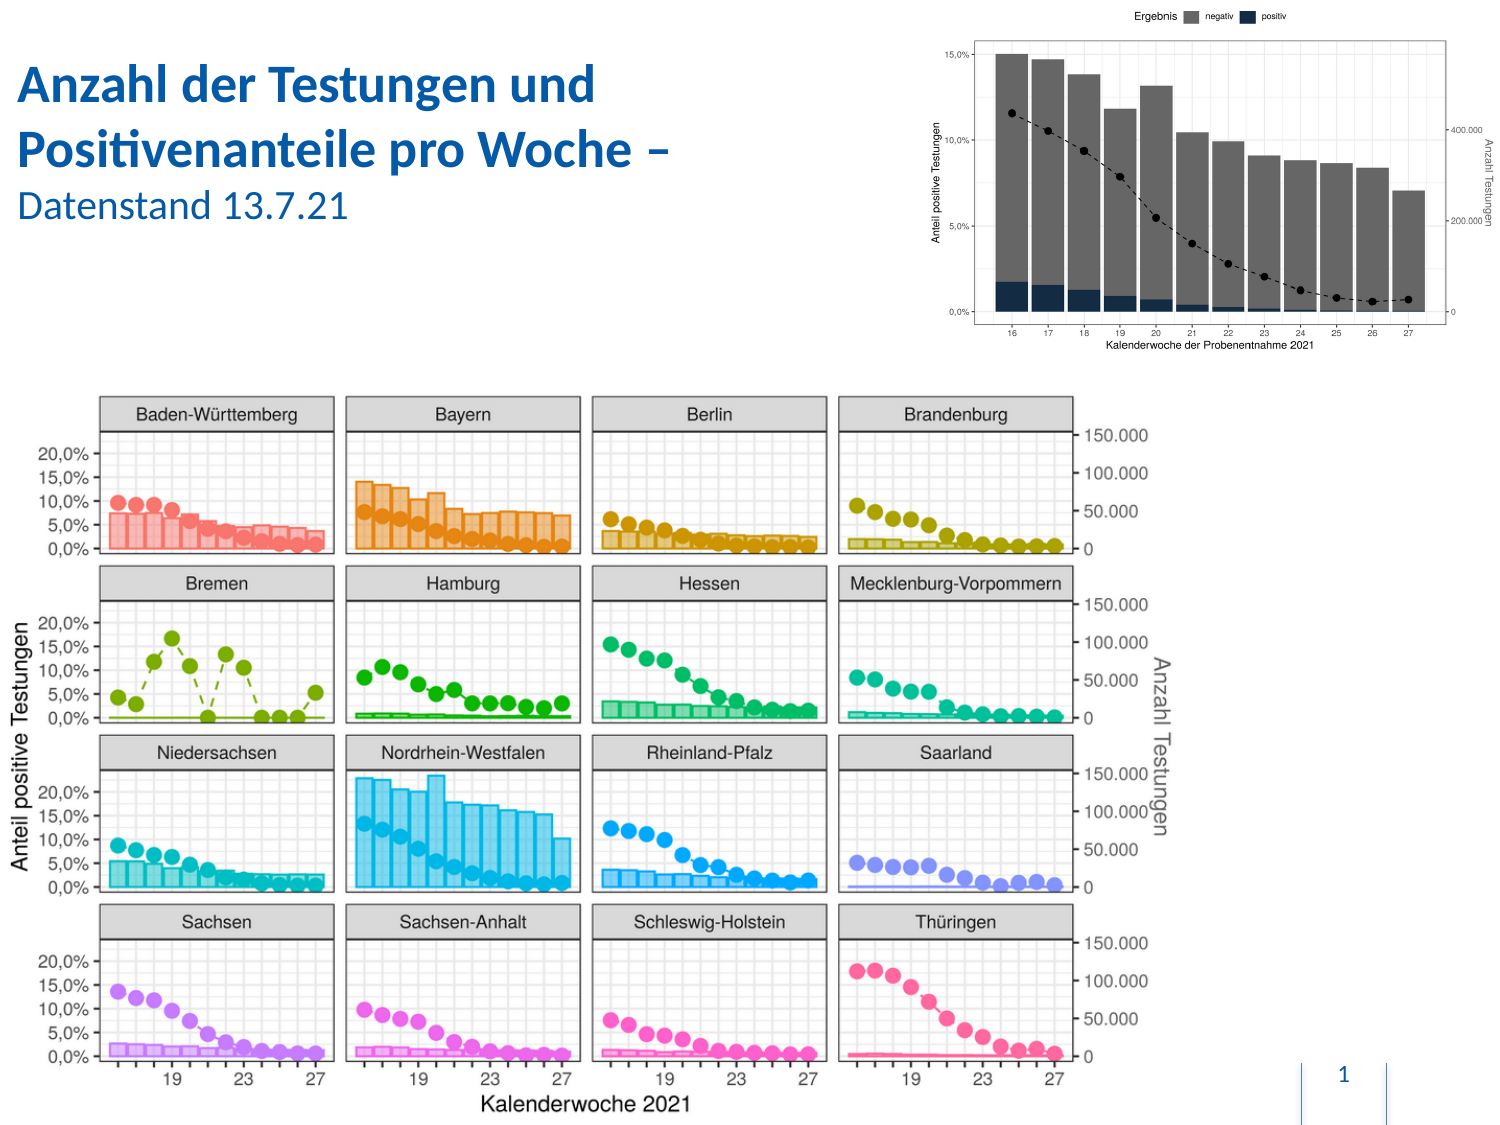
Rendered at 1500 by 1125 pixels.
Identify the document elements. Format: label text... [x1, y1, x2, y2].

picture [915, 11, 1500, 356]
text_box Anzahl der Testungen und Positivenanteile pro Woche – Datenstand 13.7.21 [17, 66, 880, 210]
slide_number 1 [1302, 1042, 1385, 1103]
picture [0, 388, 1188, 1125]
